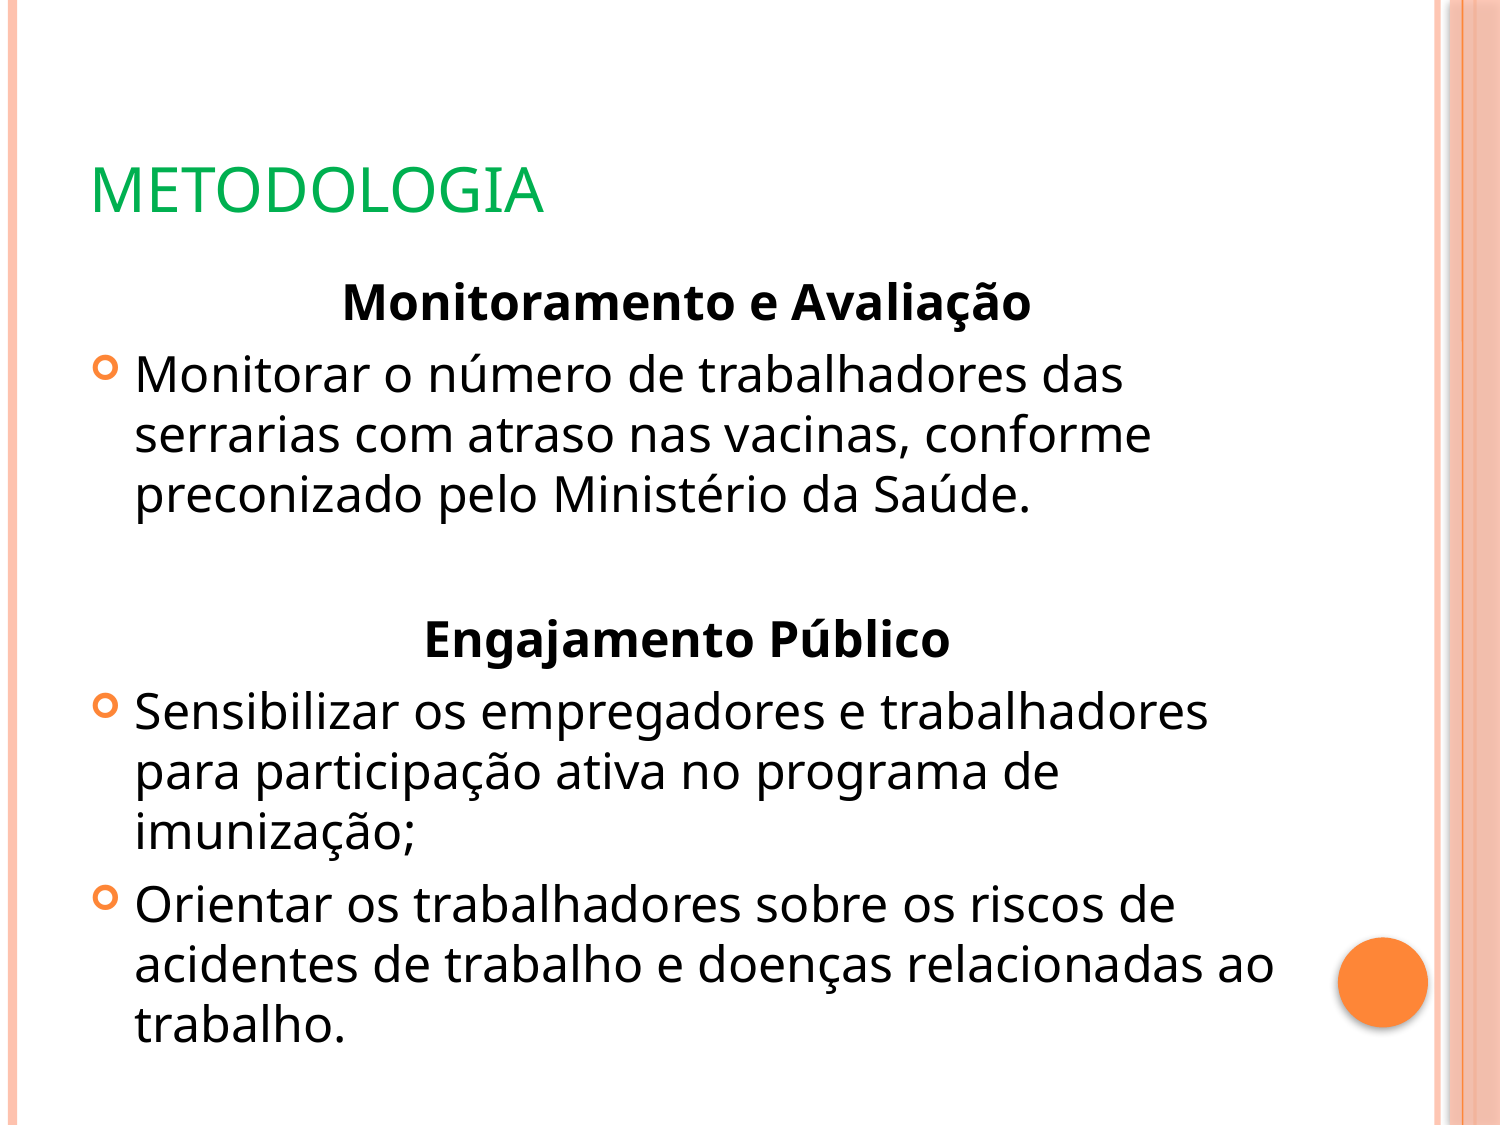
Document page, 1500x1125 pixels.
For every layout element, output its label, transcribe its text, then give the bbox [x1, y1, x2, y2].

list Monitoramento e Avaliação Monitorar o número de trabalhadores das serrarias com atraso nas vacinas, conforme preconizado pelo Ministério da Saúde. Engajamento Público Sensibilizar os empregadores e trabalhadores para participação ativa no programa de imunização; Orientar os trabalhadores sobre os riscos de acidentes de trabalho e doenças relacionadas ao trabalho. [75, 262, 1300, 1062]
title Metodologia [75, 45, 1300, 233]
